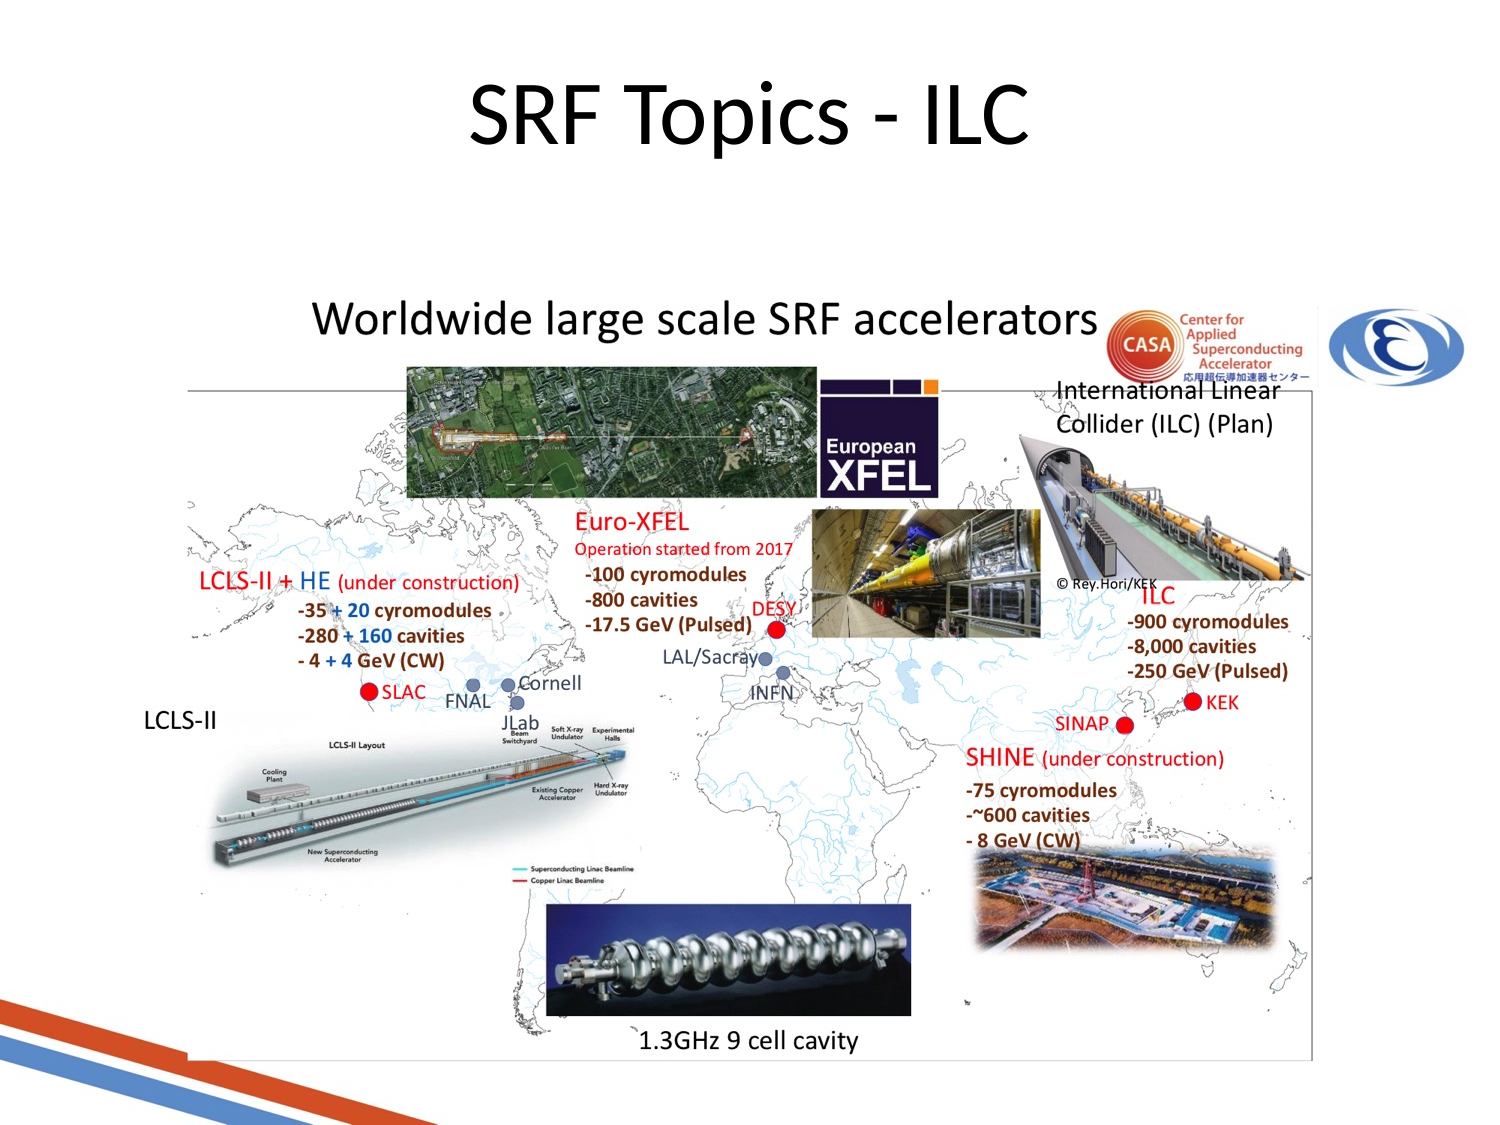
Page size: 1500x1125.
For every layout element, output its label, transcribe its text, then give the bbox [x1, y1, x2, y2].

picture [0, 280, 1500, 1125]
title SRF Topics - ILC [112, 0, 1388, 216]
